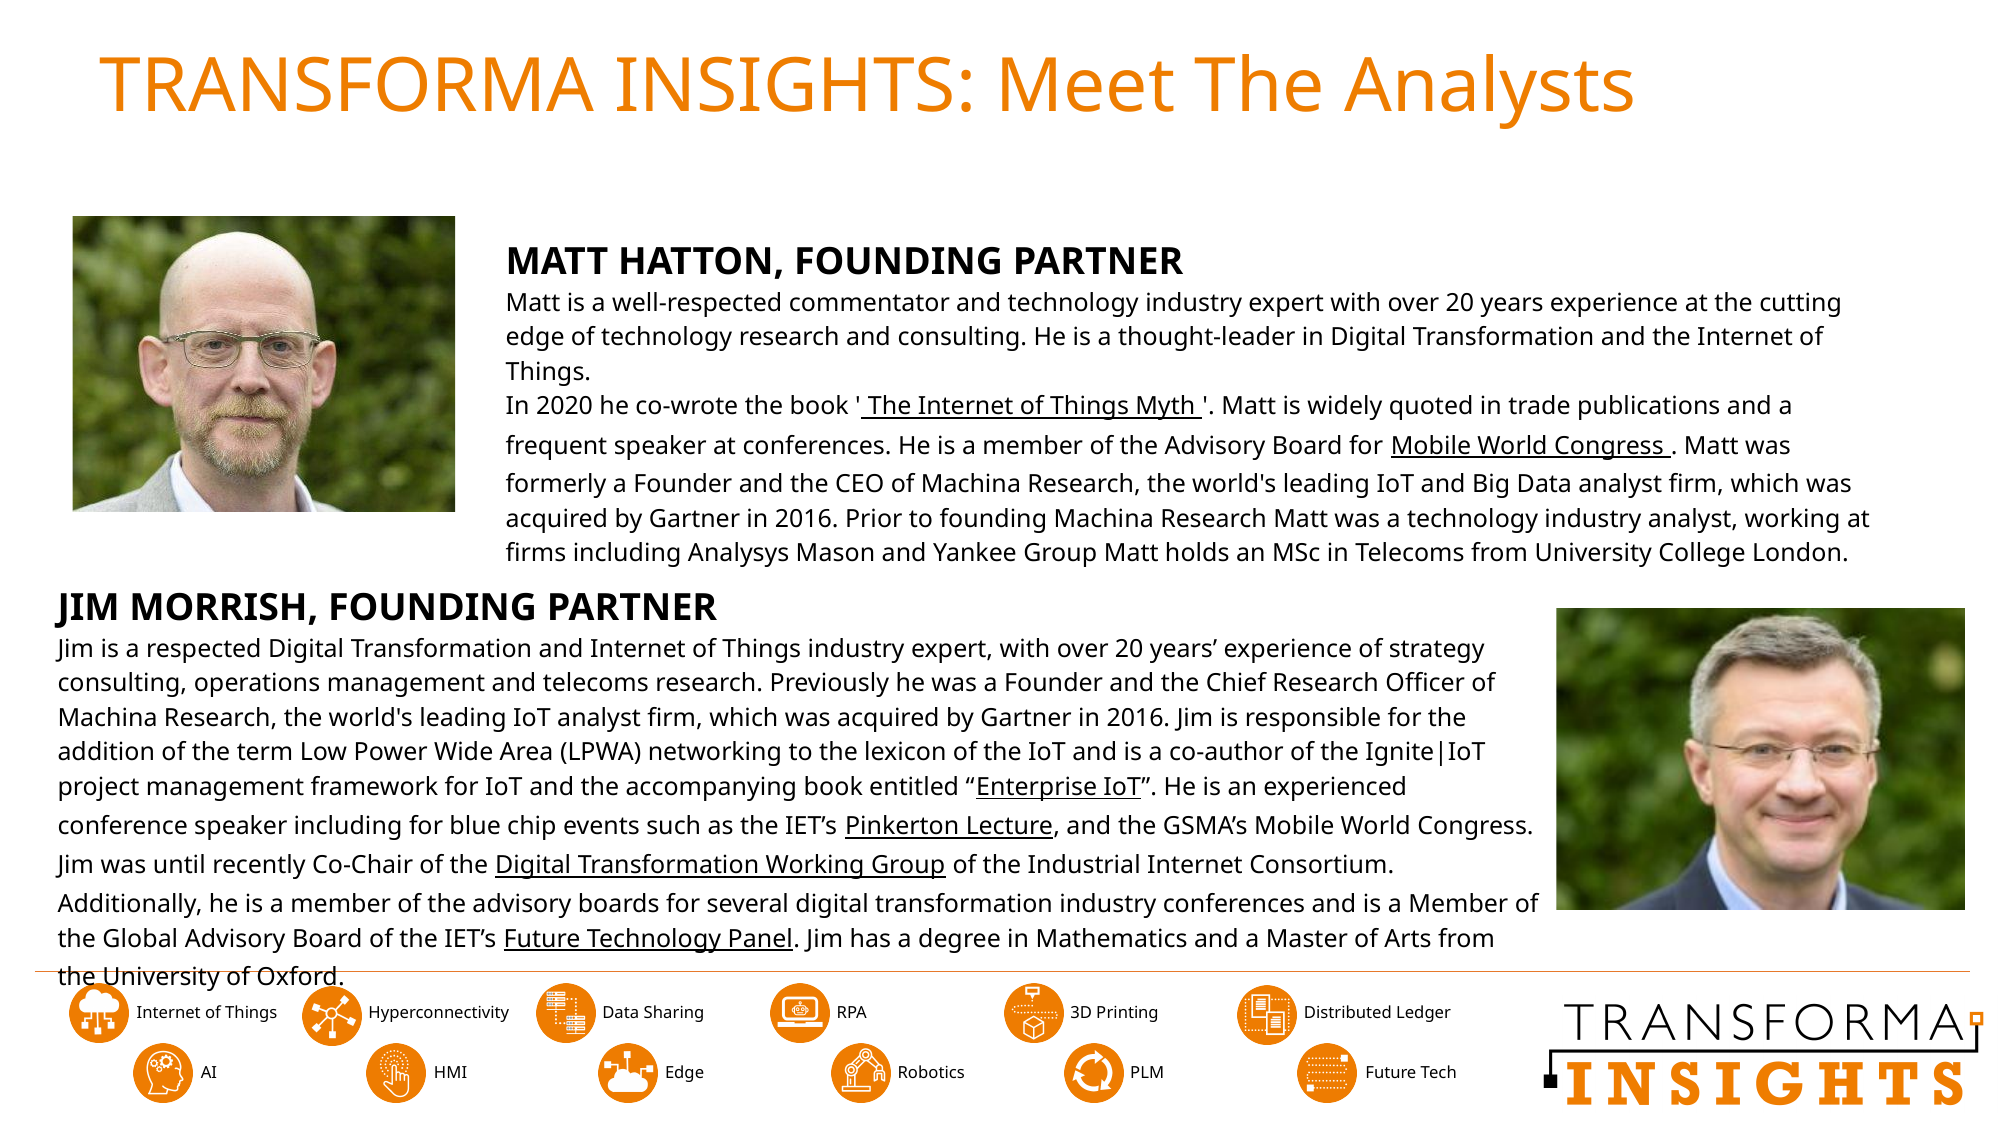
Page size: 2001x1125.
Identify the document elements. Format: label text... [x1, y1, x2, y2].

picture [133, 1043, 193, 1103]
picture [598, 1043, 658, 1103]
picture [1556, 608, 1965, 911]
picture [1004, 983, 1124, 1103]
text_box MATT HATTON, FOUNDING PARTNER Matt is a well-respected commentator and technology industry expert with over 20 years experience at the cutting edge of technology research and consulting. He is a thought-leader in Digital Transformation and the Internet of Things. In 2020 he co-wrote the book ' The Internet of Things Myth '. Matt is widely quoted in trade publications and a frequent speaker at conferences. He is a member of the Advisory Board for Mobile World Congress . Matt was formerly a Founder and the CEO of Machina Research, the world's leading IoT and Big Data analyst firm, which was acquired by Gartner in 2016. Prior to founding Machina Research Matt was a technology industry analyst, working at firms including Analysys Mason and Yankee Group Matt holds an MSc in Telecoms from University College London. [490, 214, 1902, 523]
picture [1529, 995, 1998, 1113]
picture [72, 216, 456, 512]
text_box JIM MORRISH, FOUNDING PARTNER Jim is a respected Digital Transformation and Internet of Things industry expert, with over 20 years’ experience of strategy consulting, operations management and telecoms research. Previously he was a Founder and the Chief Research Officer of Machina Research, the world's leading IoT analyst firm, which was acquired by Gartner in 2016. Jim is responsible for the addition of the term Low Power Wide Area (LPWA) networking to the lexicon of the IoT and is a co-author of the Ignite|IoT project management framework for IoT and the accompanying book entitled “Enterprise IoT”. He is an experienced conference speaker including for blue chip events such as the IET’s Pinkerton Lecture, and the GSMA’s Mobile World Congress. Jim was until recently Co-Chair of the Digital Transformation Working Group of the Industrial Internet Consortium. Additionally, he is a member of the advisory boards for several digital transformation industry conferences and is a Member of the Global Advisory Board of the IET’s Future Technology Panel. Jim has a degree in Mathematics and a Master of Arts from the University of Oxford. [42, 561, 1557, 909]
picture [770, 983, 830, 1043]
picture [1237, 985, 1357, 1103]
list TRANSFORMA INSIGHTS: Meet The Analysts [84, 39, 1915, 164]
picture [69, 983, 129, 1043]
picture [831, 1043, 891, 1103]
picture [302, 986, 362, 1046]
picture [536, 983, 596, 1043]
picture [366, 1043, 426, 1103]
